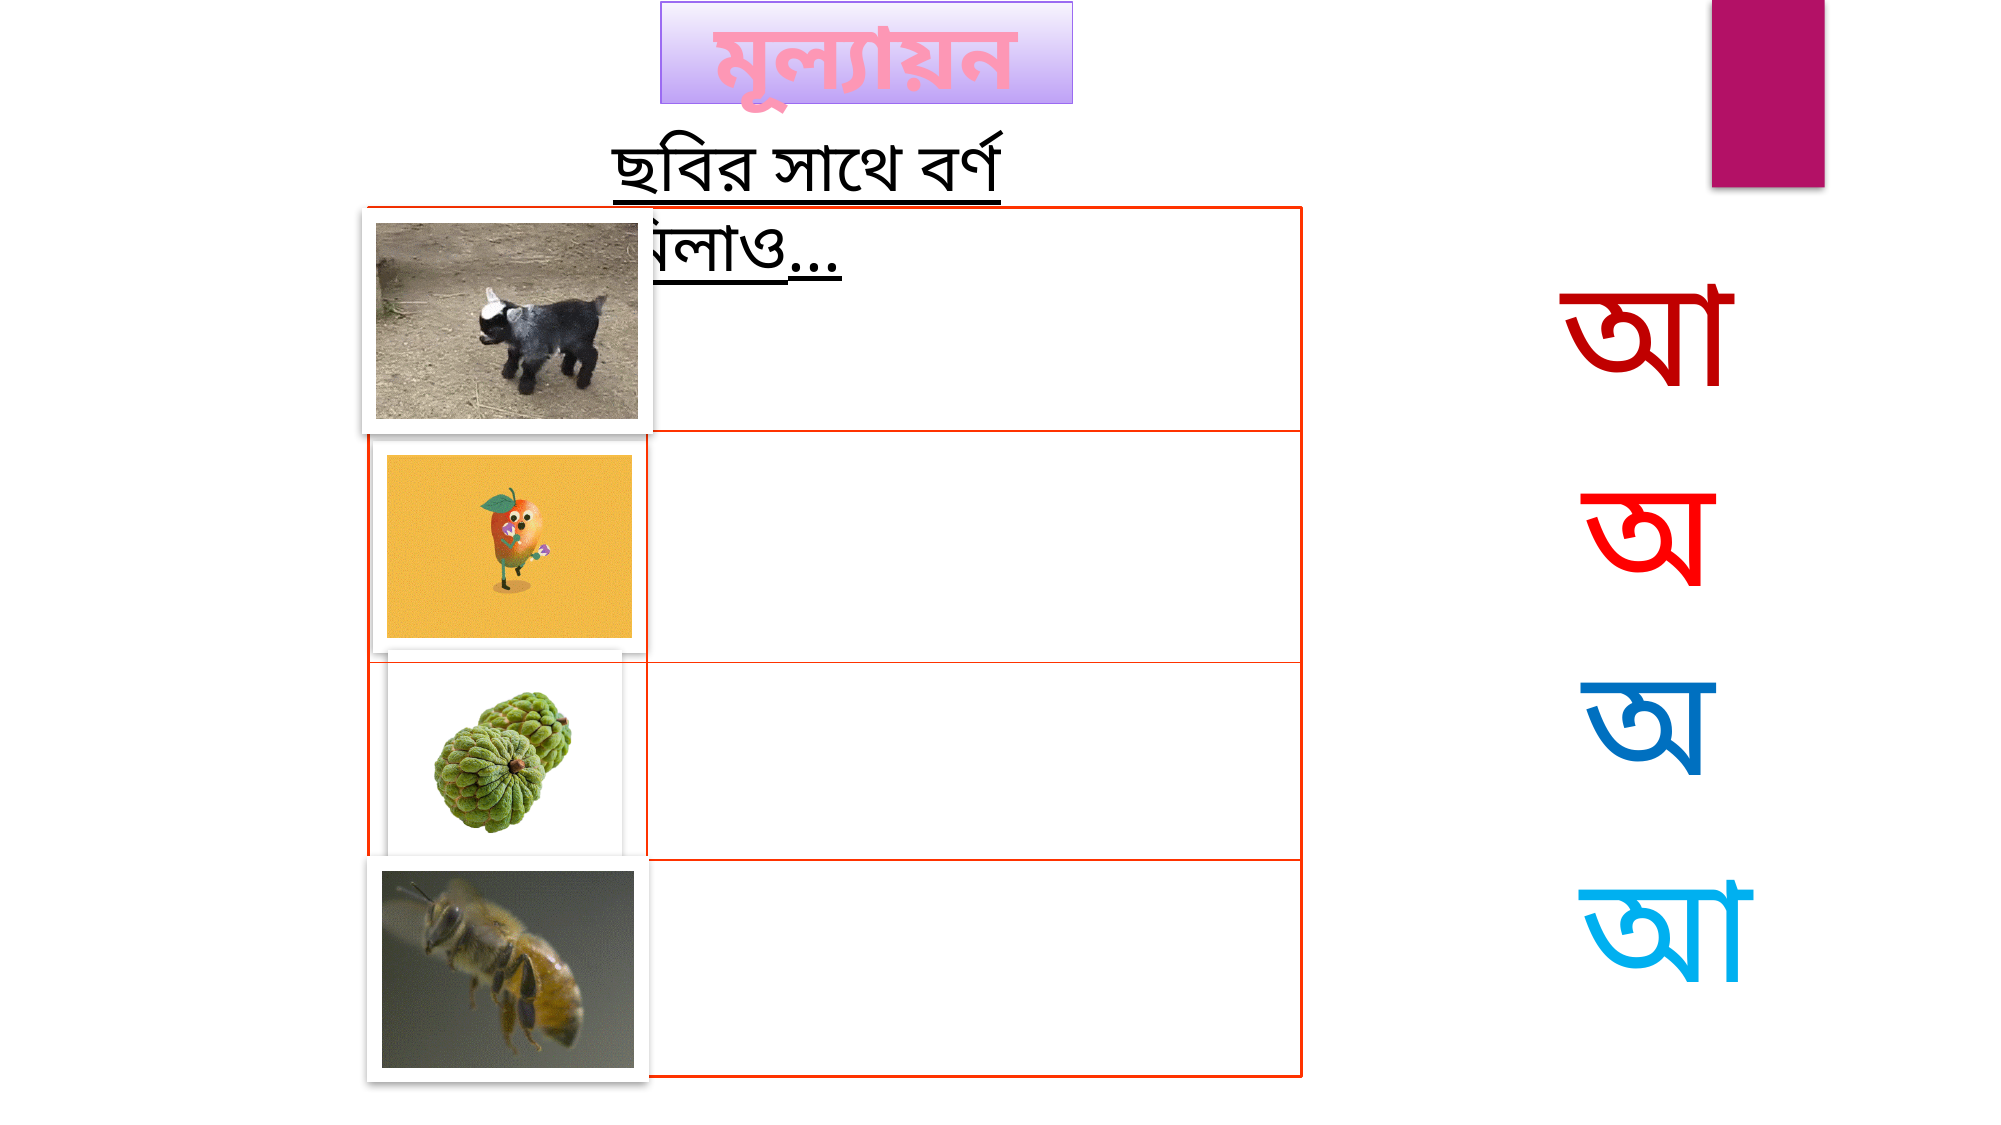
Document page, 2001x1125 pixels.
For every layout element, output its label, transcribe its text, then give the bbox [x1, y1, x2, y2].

text_box ছবির সাথে বর্ণ মিলাও... [598, 117, 1165, 205]
text_box অ [1567, 430, 1774, 624]
text_box আ [1546, 230, 1795, 424]
text_box মূল্যায়ন [660, 1, 1073, 104]
text_box আ [1565, 826, 1844, 1020]
picture [375, 222, 639, 420]
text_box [368, 207, 1303, 1077]
text_box অ [1567, 619, 1842, 813]
picture [381, 870, 635, 1068]
